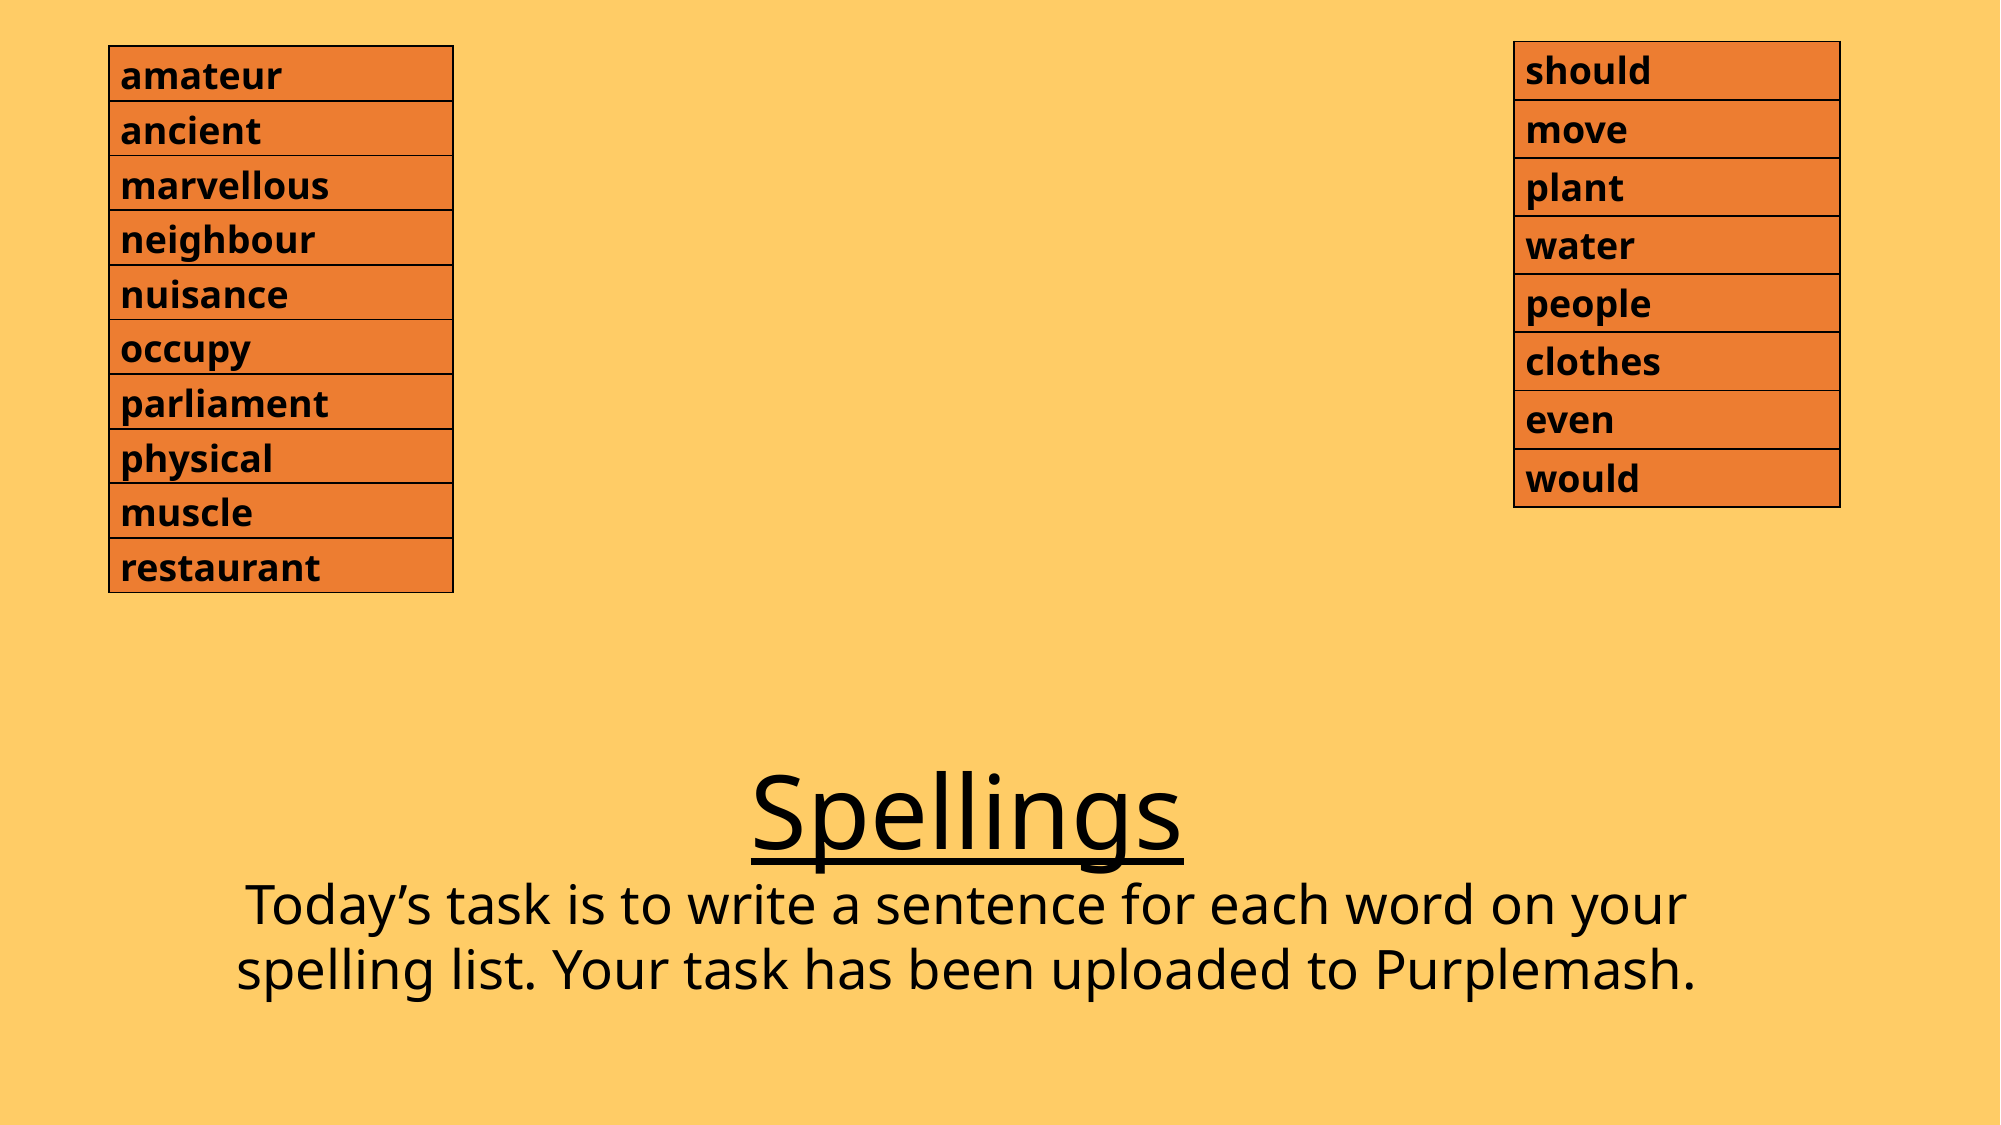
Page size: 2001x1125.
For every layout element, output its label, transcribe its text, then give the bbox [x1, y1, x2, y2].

table_cell water [1515, 217, 1839, 273]
table_cell occupy [110, 320, 452, 373]
table_cell neighbour [110, 211, 452, 264]
table_cell people [1515, 275, 1839, 331]
table_header should [1515, 42, 1839, 99]
table_cell marvellous [110, 156, 452, 209]
table_cell physical [110, 430, 452, 482]
table_header amateur [110, 47, 452, 100]
table_cell parliament [110, 375, 452, 428]
table_cell ancient [110, 102, 452, 155]
table_cell would [1515, 450, 1839, 506]
table_cell nuisance [110, 266, 452, 319]
table_cell muscle [110, 484, 452, 537]
table_cell clothes [1515, 333, 1839, 390]
title Spellings Today’s task is to write a sentence for each word on your spelling list. Your task has been uploaded to Purplemash. [217, 733, 1718, 1009]
table_cell restaurant [110, 539, 452, 592]
table_cell move [1515, 101, 1839, 157]
table_cell plant [1515, 159, 1839, 215]
table_cell even [1515, 391, 1839, 448]
